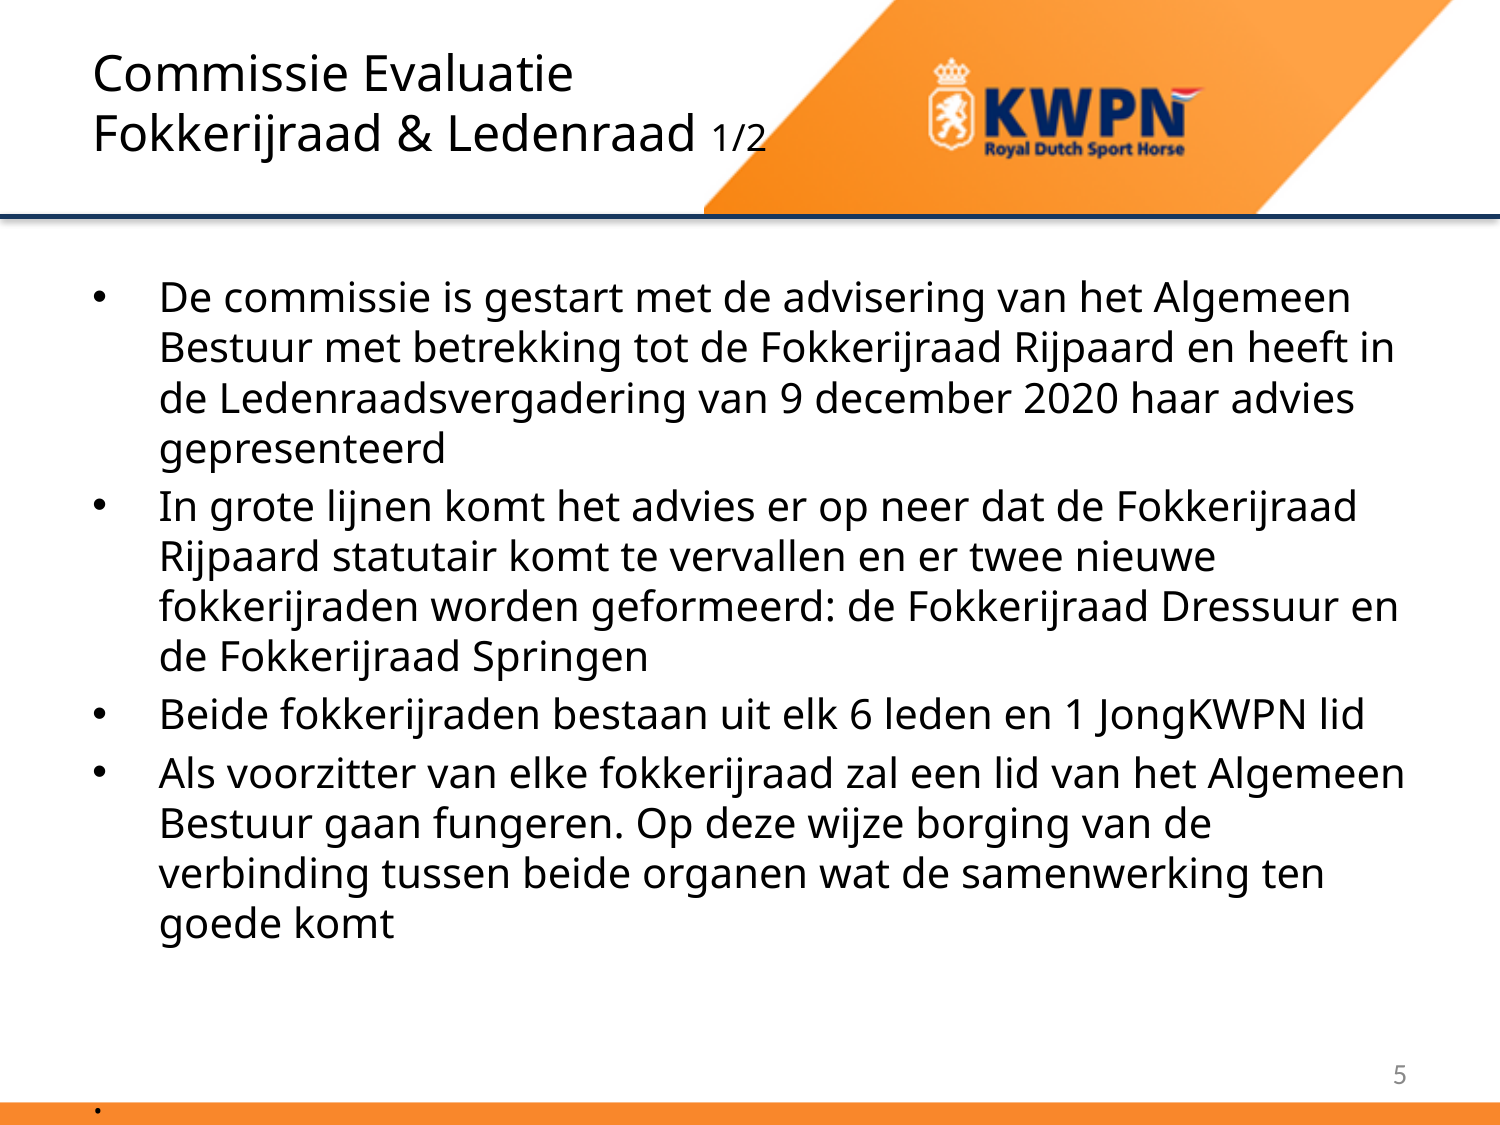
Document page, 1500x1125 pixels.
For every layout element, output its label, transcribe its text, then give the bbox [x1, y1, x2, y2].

list De commissie is gestart met de advisering van het Algemeen Bestuur met betrekking tot de Fokkerijraad Rijpaard en heeft in de Ledenraadsvergadering van 9 december 2020 haar advies gepresenteerd In grote lijnen komt het advies er op neer dat de Fokkerijraad Rijpaard statutair komt te vervallen en er twee nieuwe fokkerijraden worden geformeerd: de Fokkerijraad Dressuur en de Fokkerijraad Springen Beide fokkerijraden bestaan uit elk 6 leden en 1 JongKWPN lid Als voorzitter van elke fokkerijraad zal een lid van het Algemeen Bestuur gaan fungeren. Op deze wijze borging van de verbinding tussen beide organen wat de samenwerking ten goede komt . [75, 262, 1425, 1005]
title Commissie Evaluatie Fokkerijraad & Ledenraad 1/2 [75, 7, 838, 195]
slide_number 5 [1074, 1042, 1425, 1103]
picture [704, 0, 1500, 214]
